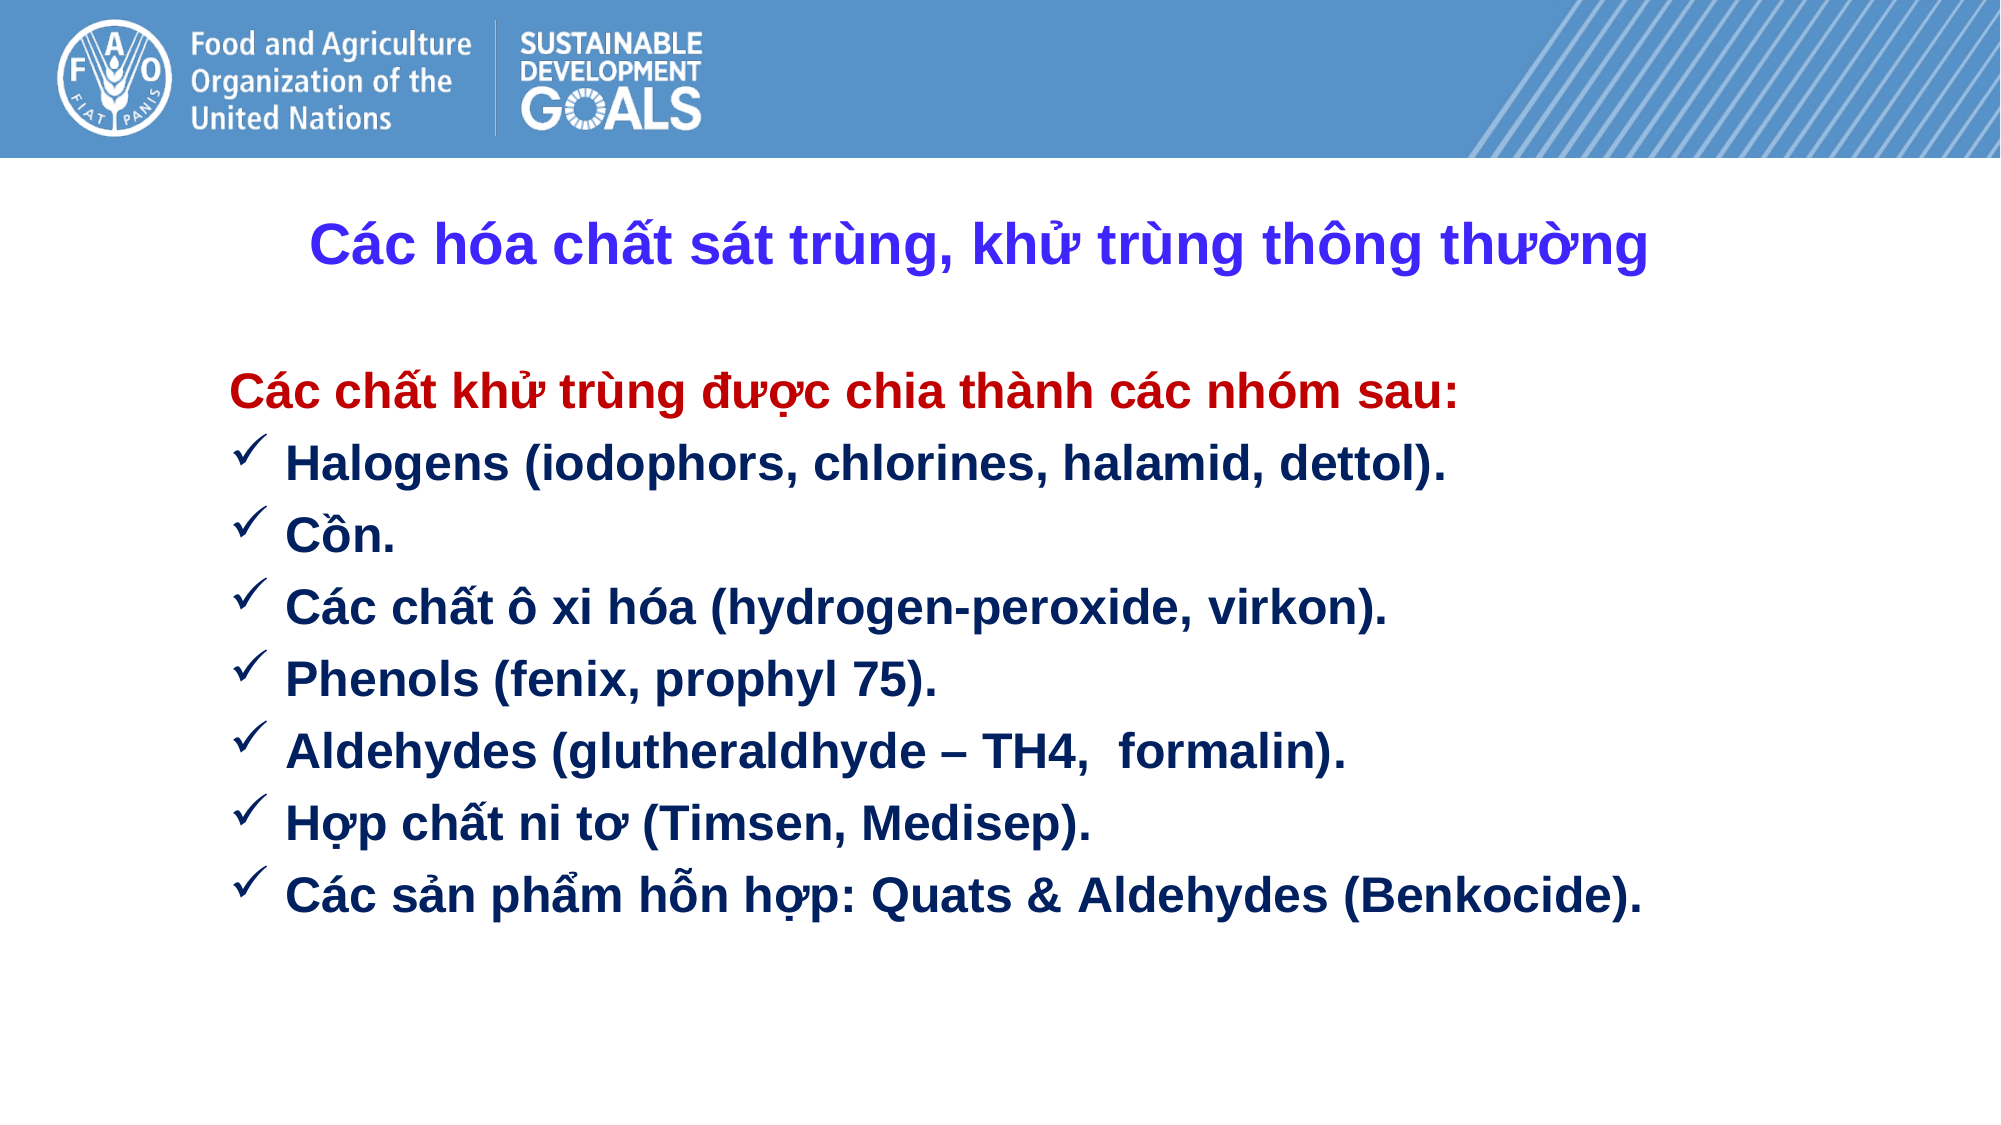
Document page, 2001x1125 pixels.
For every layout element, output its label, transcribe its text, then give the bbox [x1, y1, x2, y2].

picture [0, 0, 2001, 158]
text_box Các hóa chất sát trùng, khử trùng thông thường [0, 151, 1961, 339]
